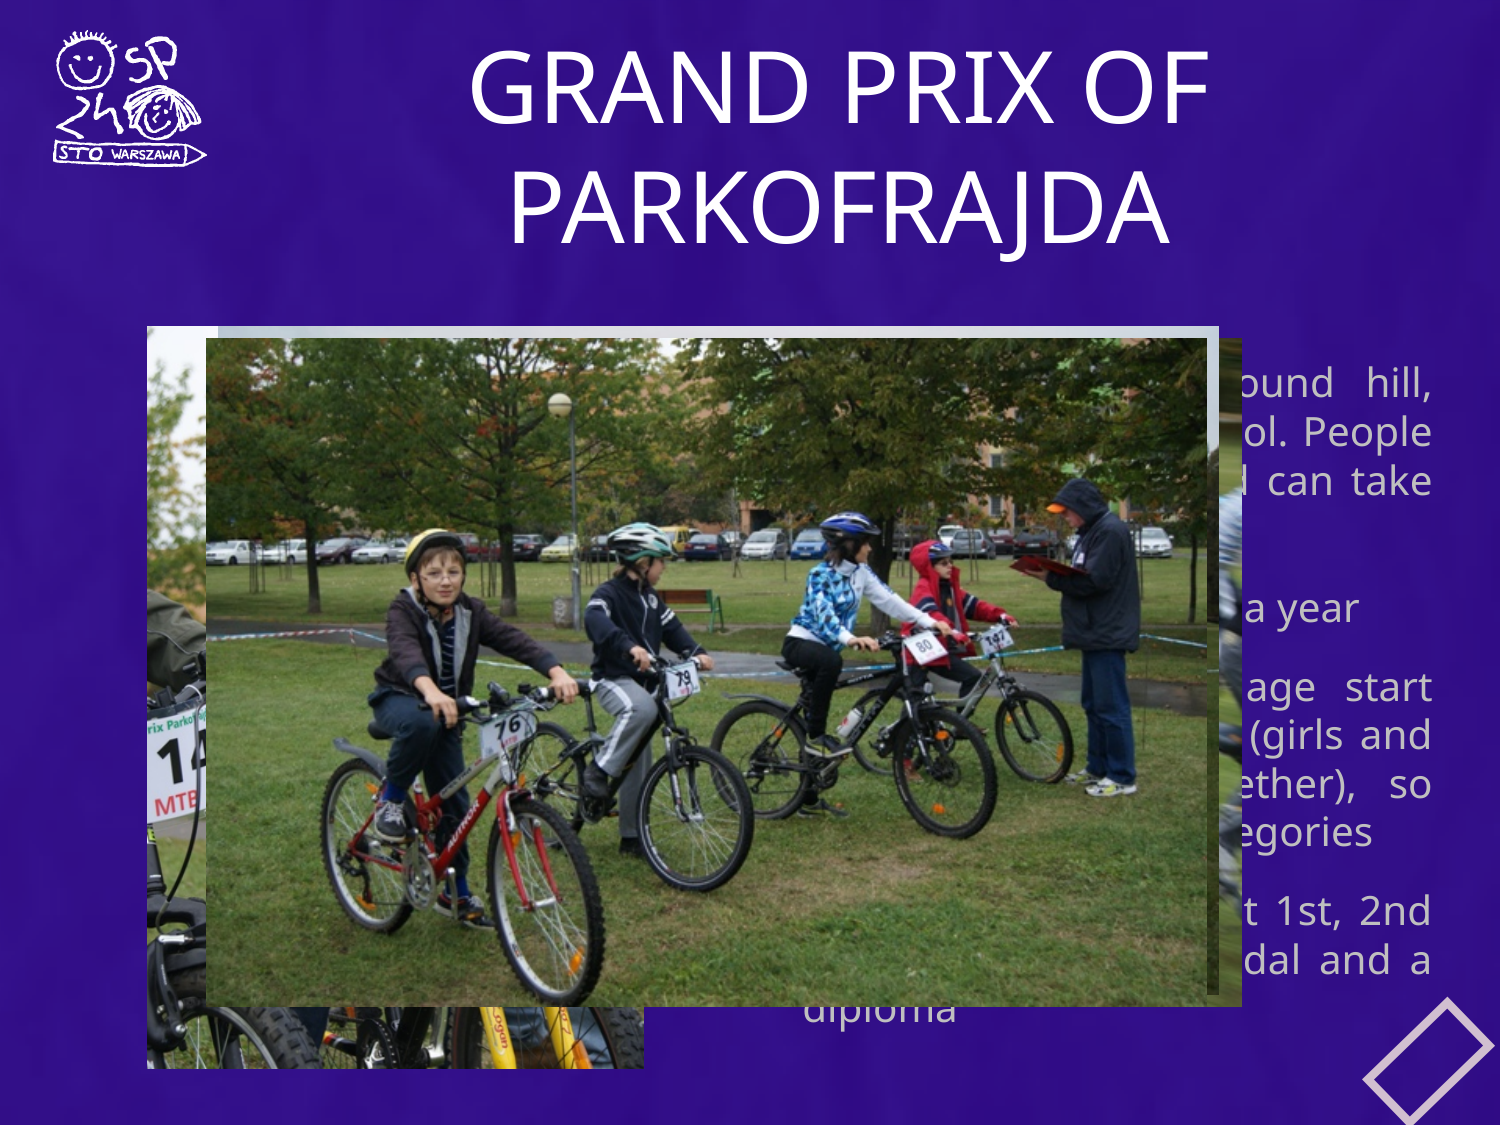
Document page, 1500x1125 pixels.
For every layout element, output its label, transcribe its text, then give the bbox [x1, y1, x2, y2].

picture [147, 325, 1243, 1069]
title Grand Prix of Parkofrajda [242, 30, 1436, 256]
list It is a bike race around hill, which is near our school. People from 5 to 99 years old can take part in it. It took place two times a year People in the same age start race in the same time (girls and boys didn’t ride together), so there are about 10 categories All people who has got 1st, 2nd or 3rd place get a medal and a diploma [714, 349, 1449, 1040]
picture [52, 30, 207, 168]
